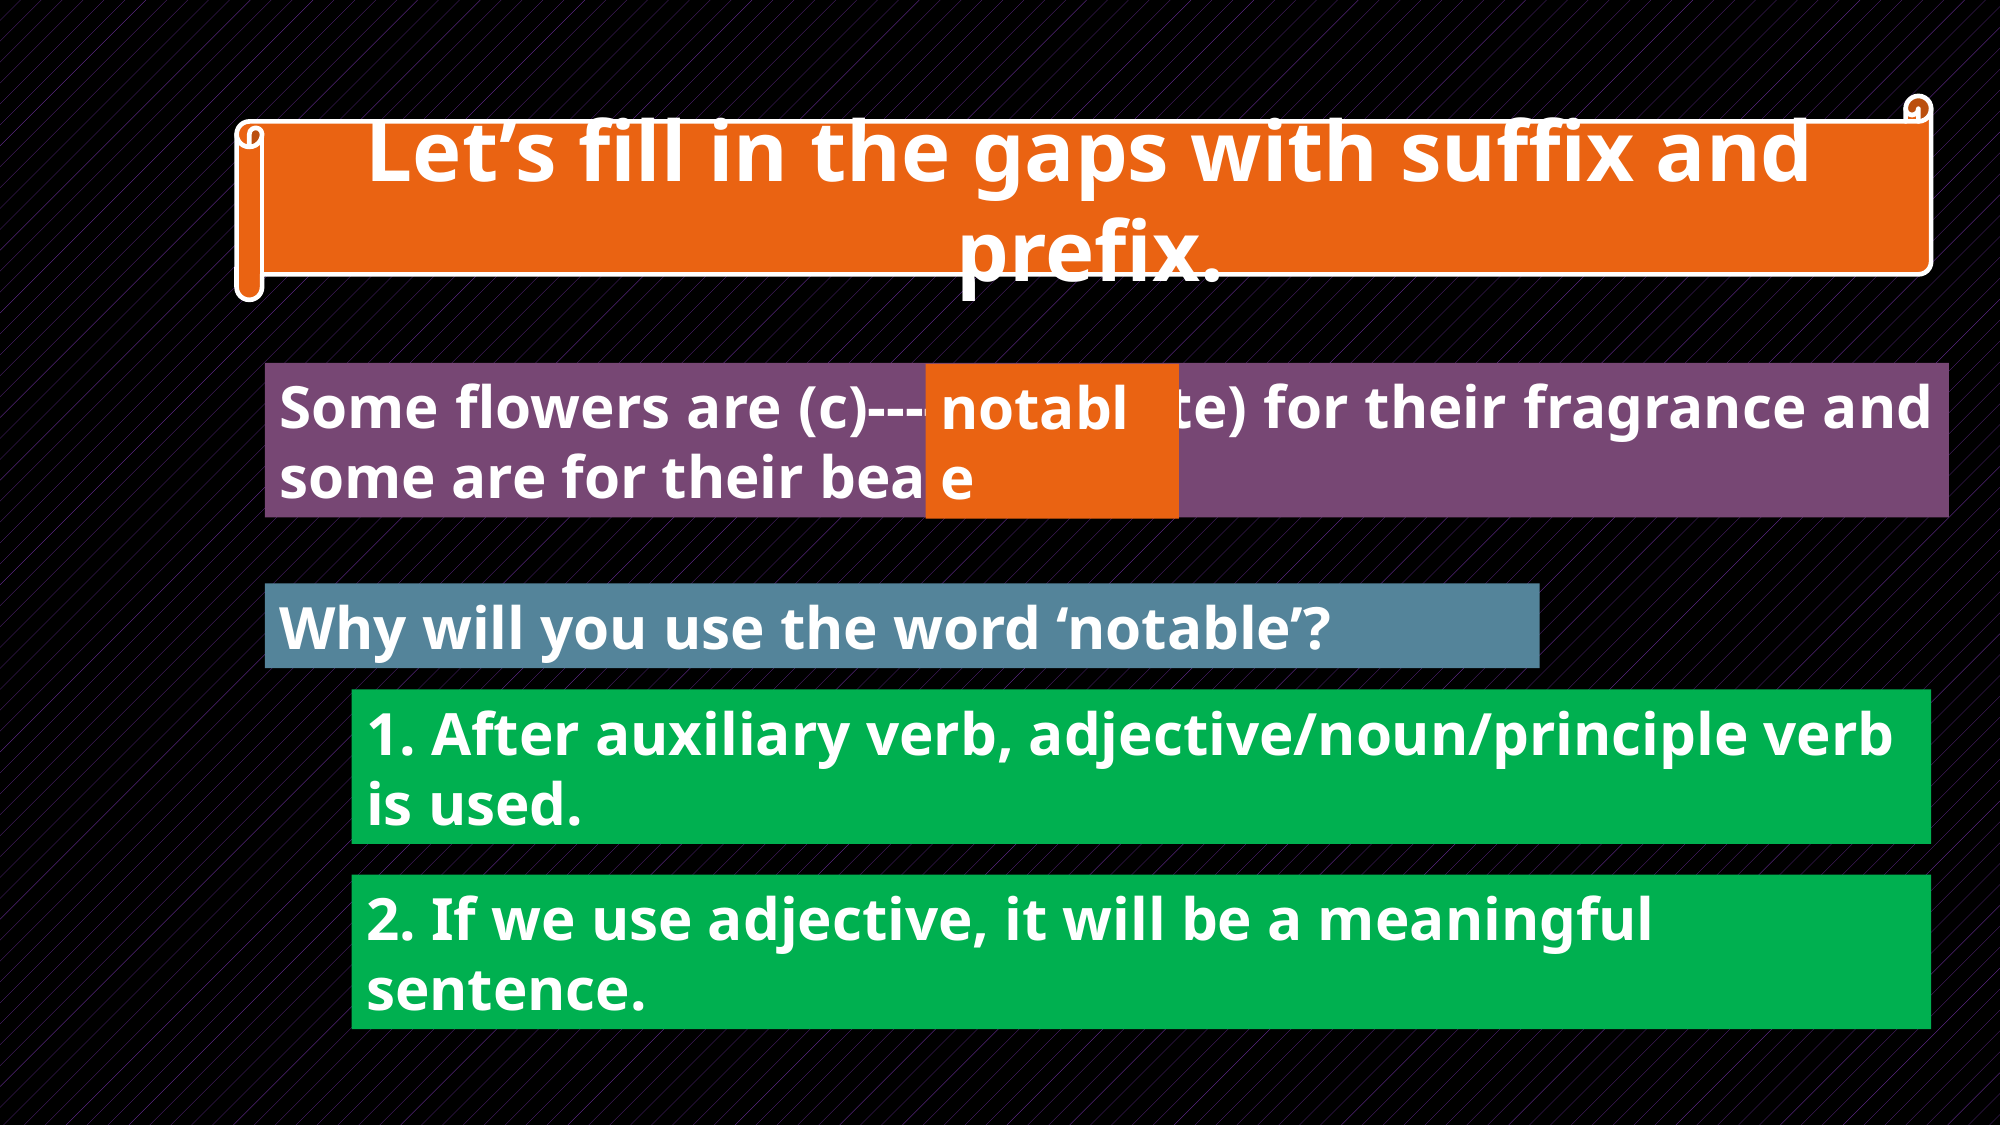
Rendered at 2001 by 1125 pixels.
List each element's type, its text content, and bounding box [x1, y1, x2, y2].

text_box Some flowers are (c)-----------(note) for their fragrance and some are for their beauty. [264, 362, 1949, 518]
text_box Why will you use the word ‘notable’? [264, 583, 1540, 669]
text_box 1. After auxiliary verb, adjective/noun/principle verb is used. [351, 689, 1932, 844]
text_box notable [925, 363, 1179, 519]
text_box Let’s fill in the gaps with suffix and prefix. [234, 93, 1934, 303]
text_box 2. If we use adjective, it will be a meaningful sentence. [351, 874, 1932, 1030]
